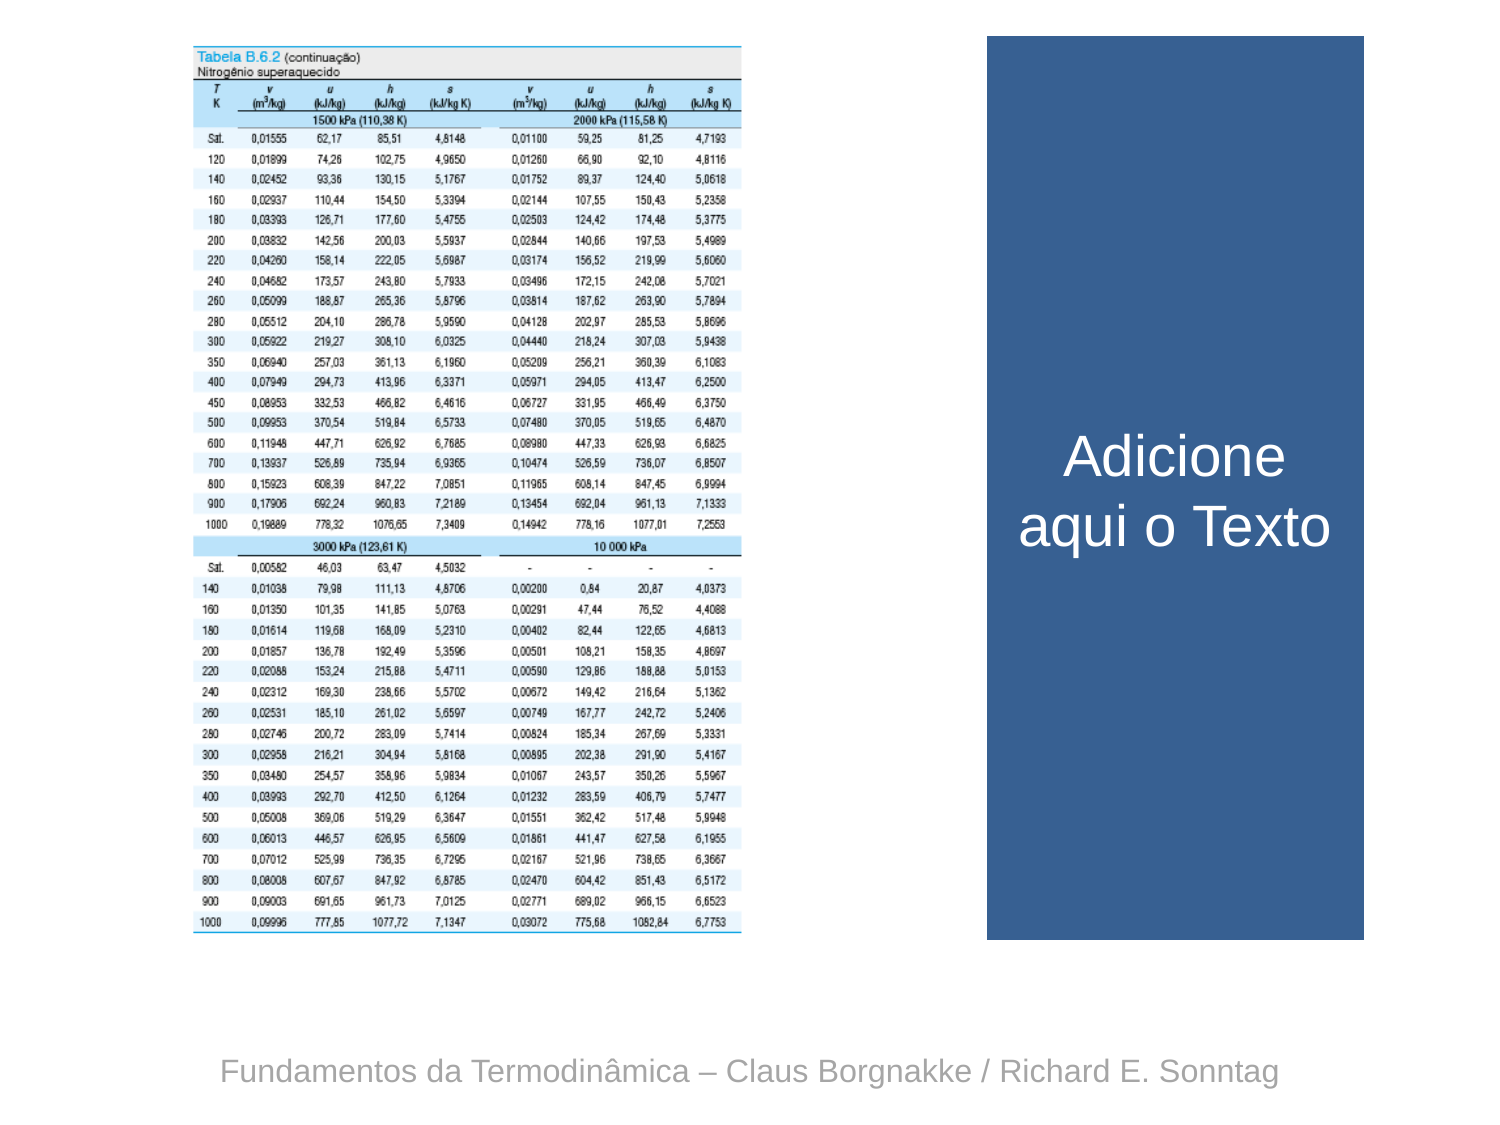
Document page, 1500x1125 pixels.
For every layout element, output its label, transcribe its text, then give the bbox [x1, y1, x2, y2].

text_box Adicione aqui o Texto [986, 35, 1365, 941]
footer Fundamentos da Termodinâmica – Claus Borgnakke / Richard E. Sonntag [0, 1042, 1500, 1103]
picture [182, 41, 756, 945]
